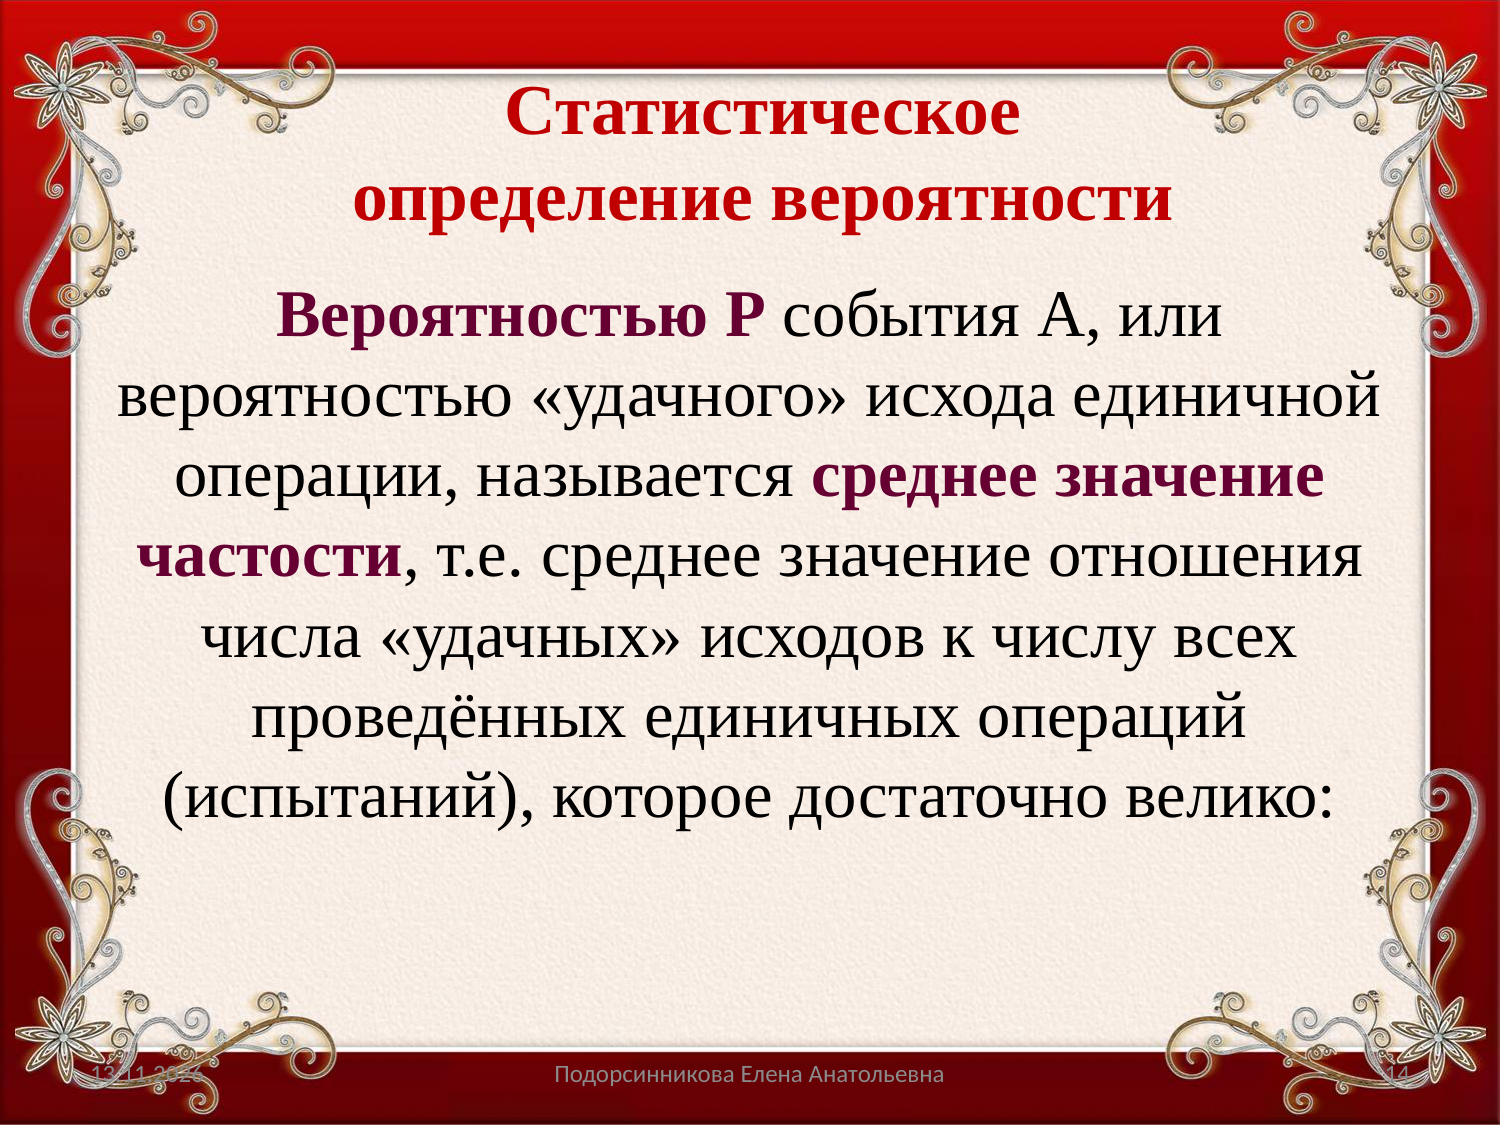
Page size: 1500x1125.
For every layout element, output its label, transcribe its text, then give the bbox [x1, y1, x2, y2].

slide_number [75, 1042, 425, 1103]
slide_number 14 [1074, 1042, 1425, 1103]
picture [0, 0, 1500, 1125]
footer Подорсинникова Елена Анатольевна [512, 1042, 988, 1103]
title Статистическое определение вероятности [88, 55, 1439, 243]
